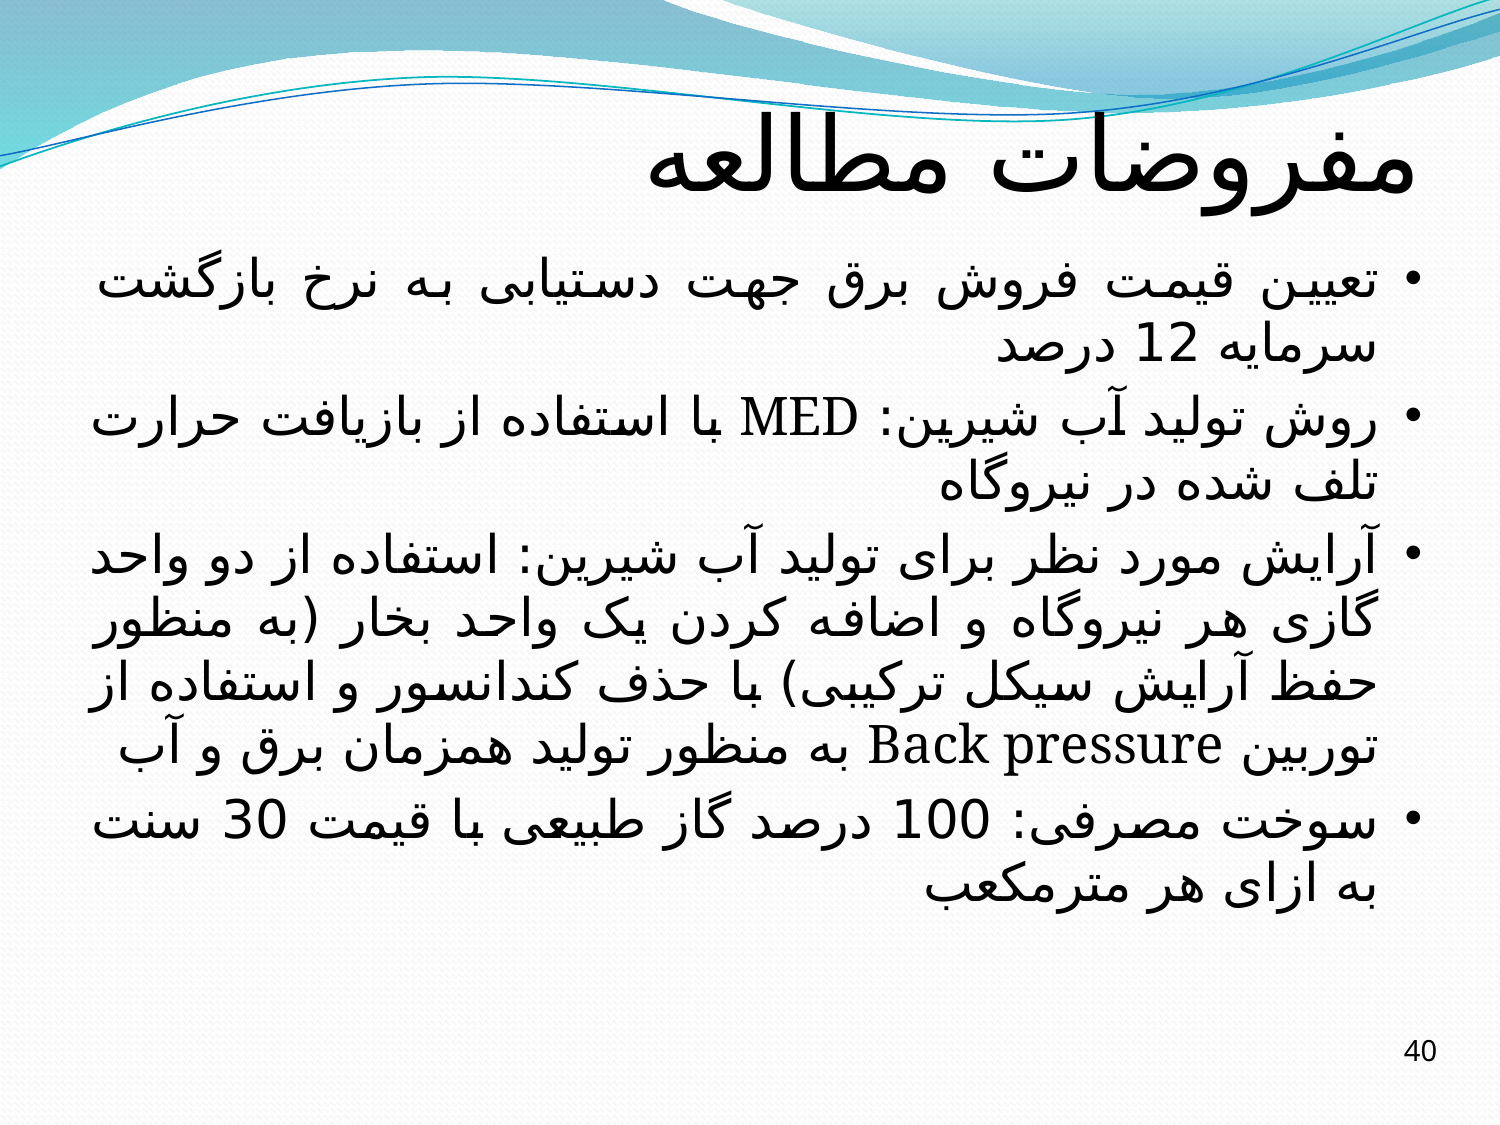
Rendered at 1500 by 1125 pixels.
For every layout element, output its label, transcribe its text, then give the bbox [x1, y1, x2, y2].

title مفروضات مطالعه [62, 50, 1423, 213]
slide_number 40 [1087, 1012, 1438, 1073]
list تعیین قیمت فروش برق جهت دستیابی به نرخ بازگشت سرمایه 12 درصد روش تولید آب شیرین: MED با استفاده از بازیافت حرارت تلف شده در نیروگاه آرایش مورد نظر برای تولید آب شیرین: استفاده از دو واحد گازی هر نیروگاه و اضافه کردن یک واحد بخار (به منظور حفظ آرایش سیکل ترکیبی) با حذف کندانسور و استفاده از توربین Back pressure به منظور تولید همزمان برق و آب سوخت مصرفی: 100 درصد گاز طبیعی با قیمت 30 سنت به ازای هر مترمکعب [75, 237, 1436, 980]
